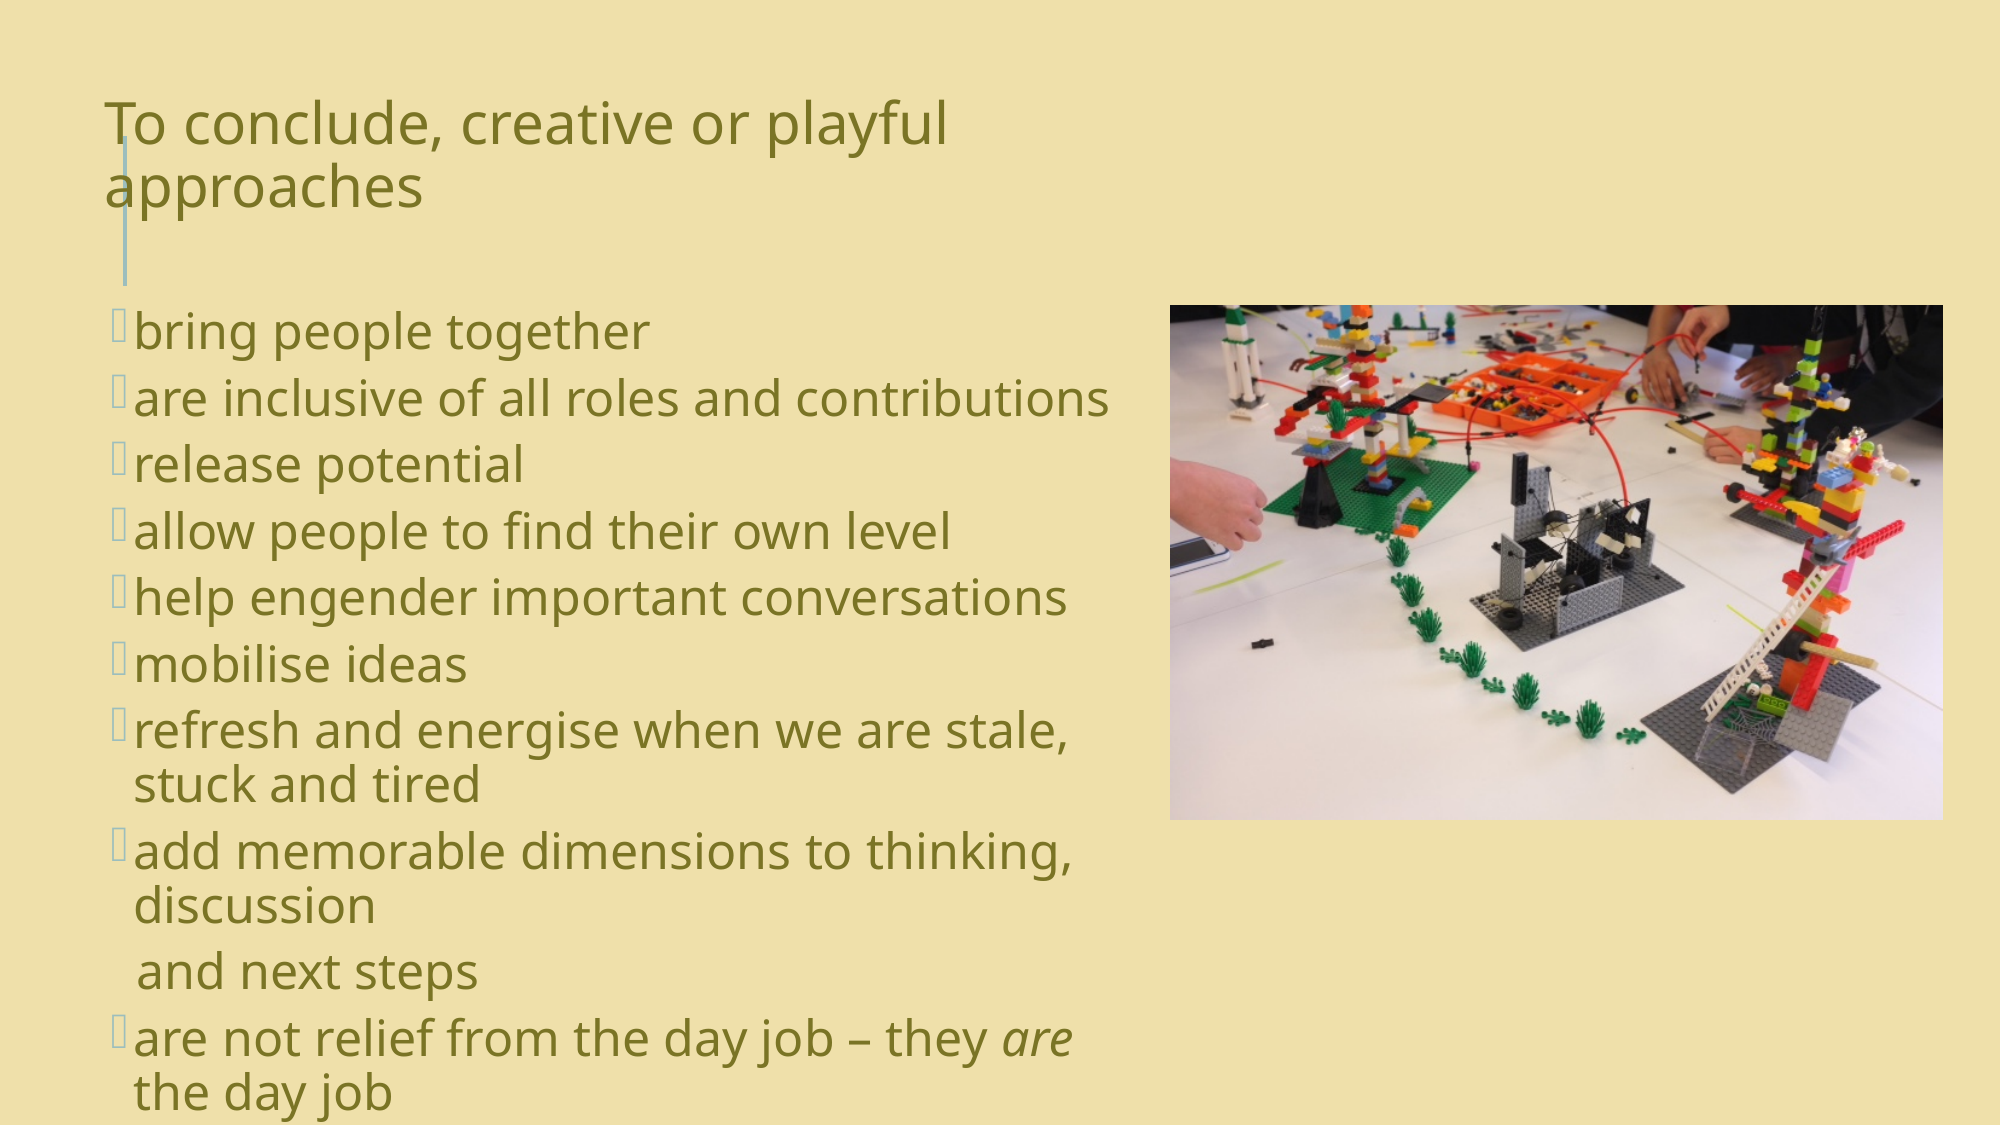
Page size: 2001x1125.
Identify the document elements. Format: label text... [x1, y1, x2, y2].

list To conclude, creative or playful approaches bring people together are inclusive of all roles and contributions release potential allow people to find their own level help engender important conversations mobilise ideas refresh and energise when we are stale, stuck and tired add memorable dimensions to thinking, discussion and next steps are not relief from the day job – they are the day job [82, 86, 1151, 1125]
picture [1169, 305, 1943, 821]
